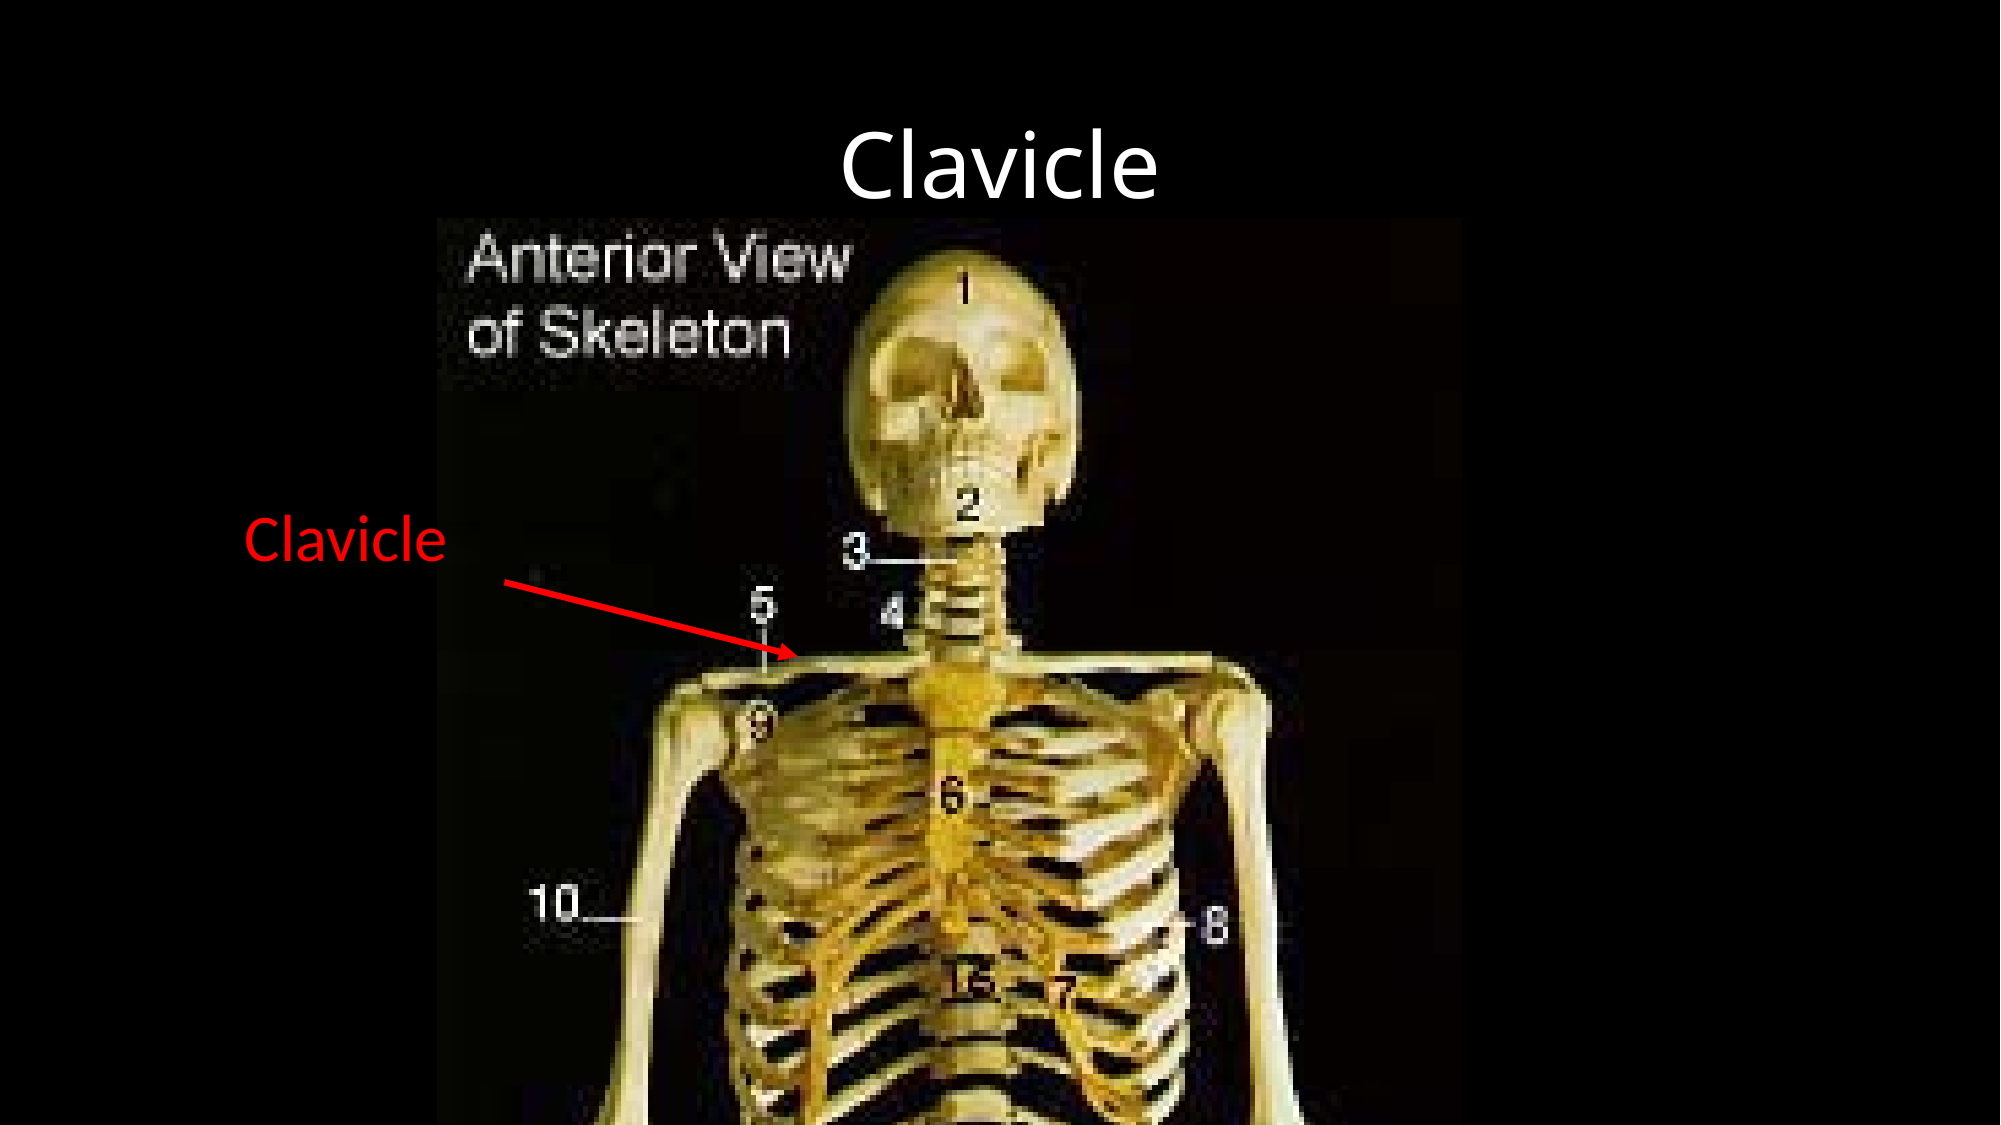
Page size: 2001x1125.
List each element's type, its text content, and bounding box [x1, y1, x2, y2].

title Clavicle [137, 59, 1863, 278]
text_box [229, 487, 798, 657]
picture [437, 218, 1462, 1125]
